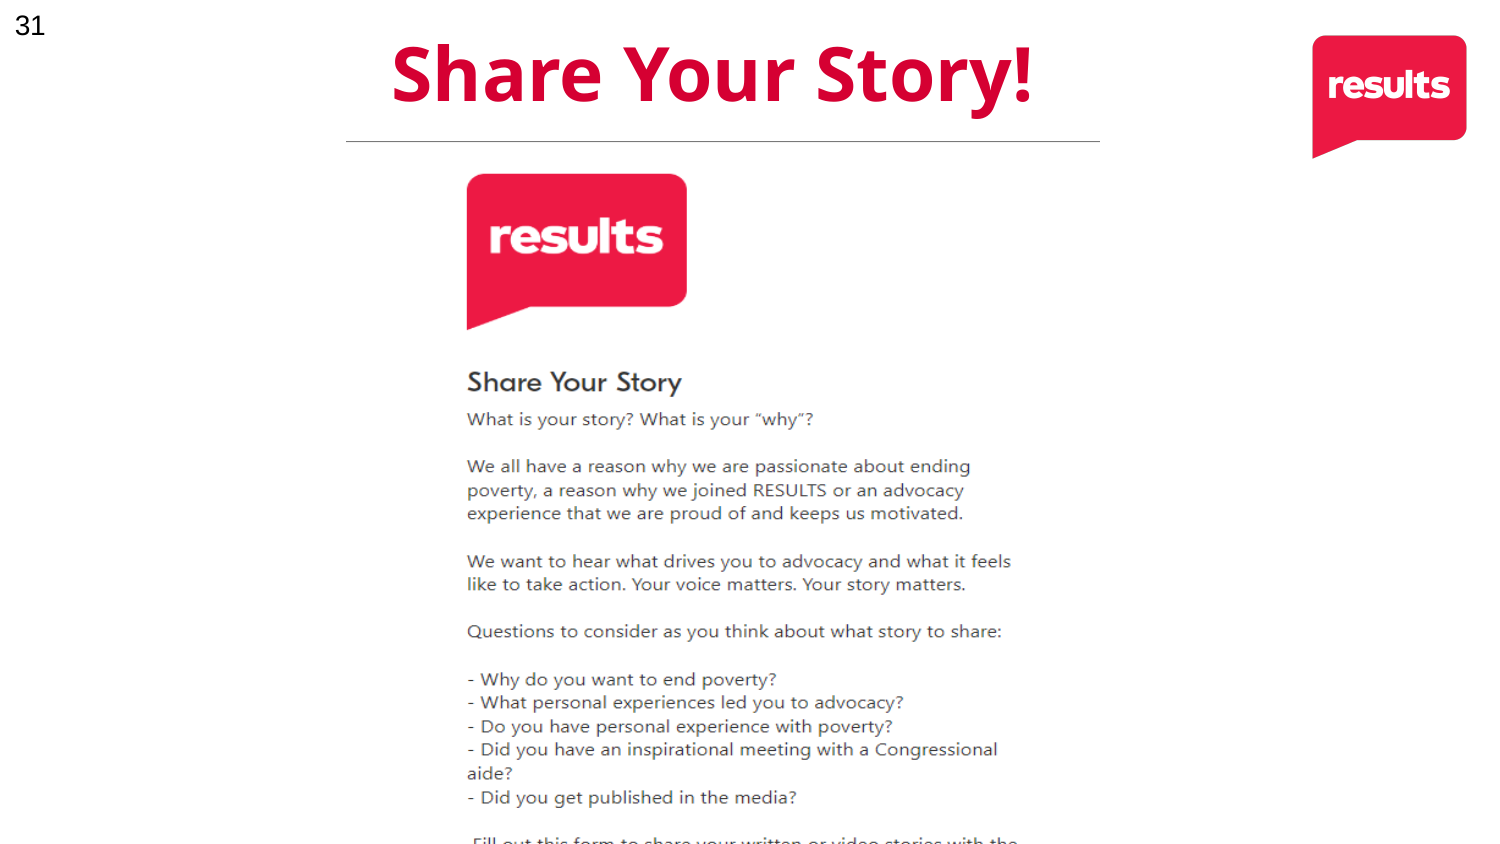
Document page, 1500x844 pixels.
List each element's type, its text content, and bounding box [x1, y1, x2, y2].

title Share Your Story! [115, 1, 1330, 142]
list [345, 141, 1100, 844]
picture [1289, 13, 1490, 175]
